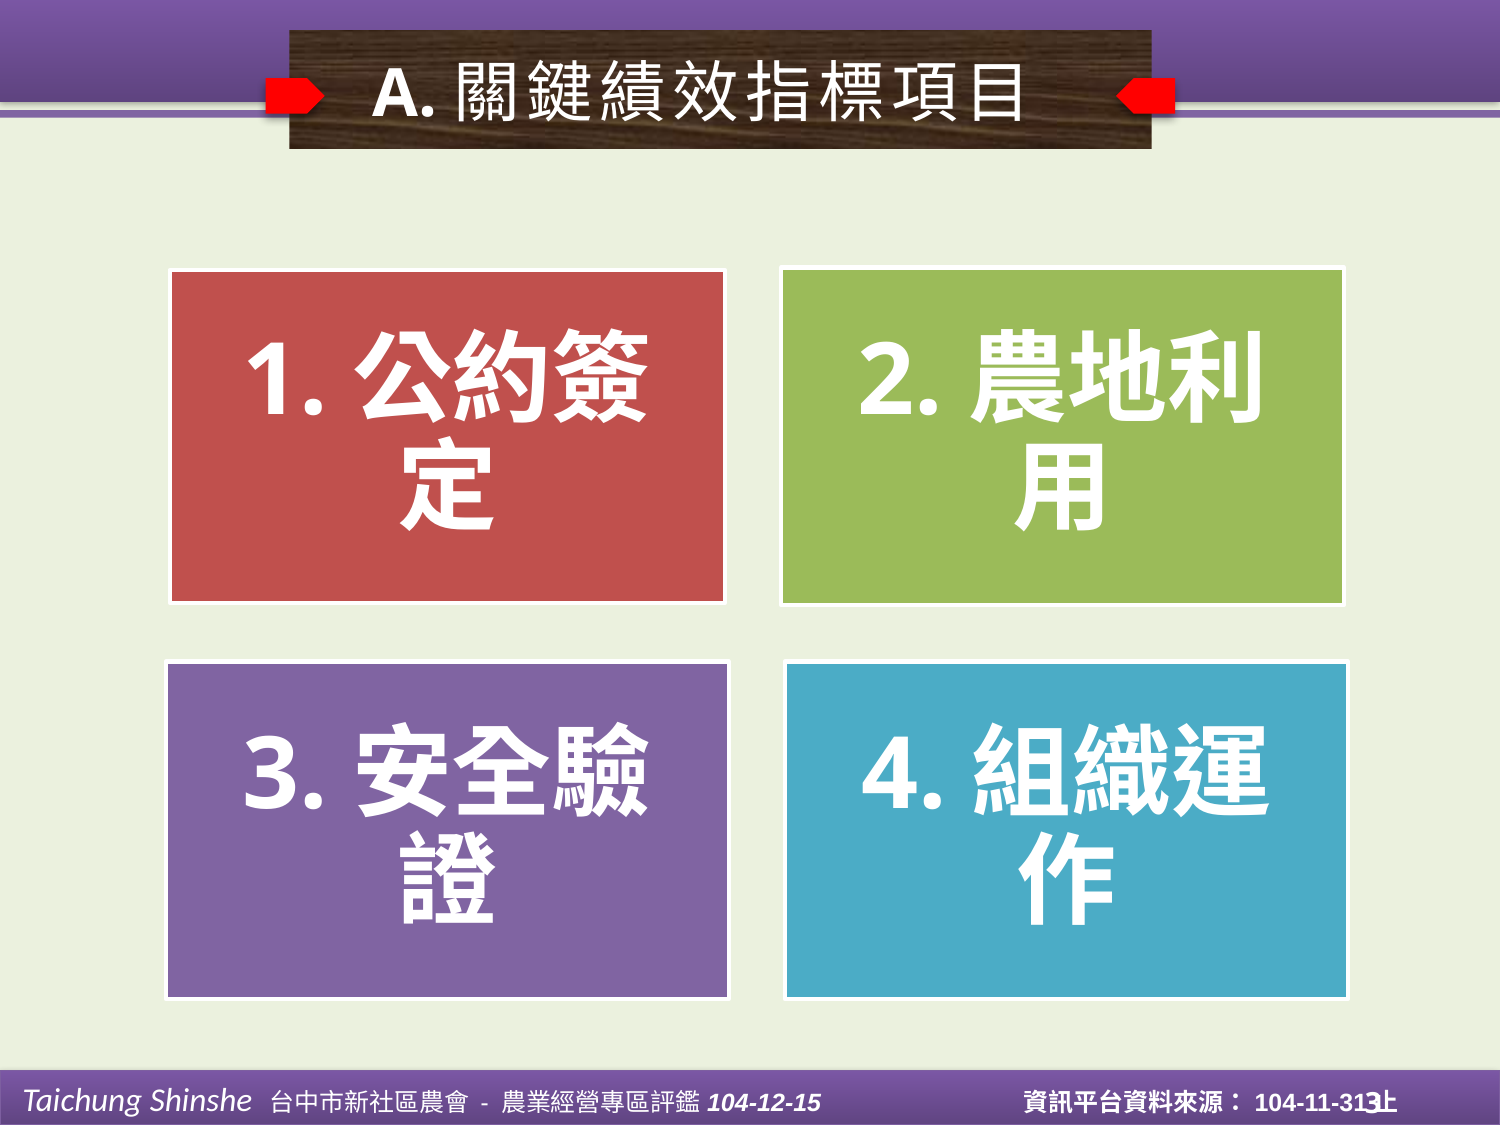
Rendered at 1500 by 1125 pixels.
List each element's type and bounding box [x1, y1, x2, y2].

text_box [1180, 108, 1500, 120]
text_box [147, 266, 1367, 1000]
text_box [265, 30, 1176, 150]
text_box [0, 0, 1500, 102]
text_box [0, 108, 259, 120]
